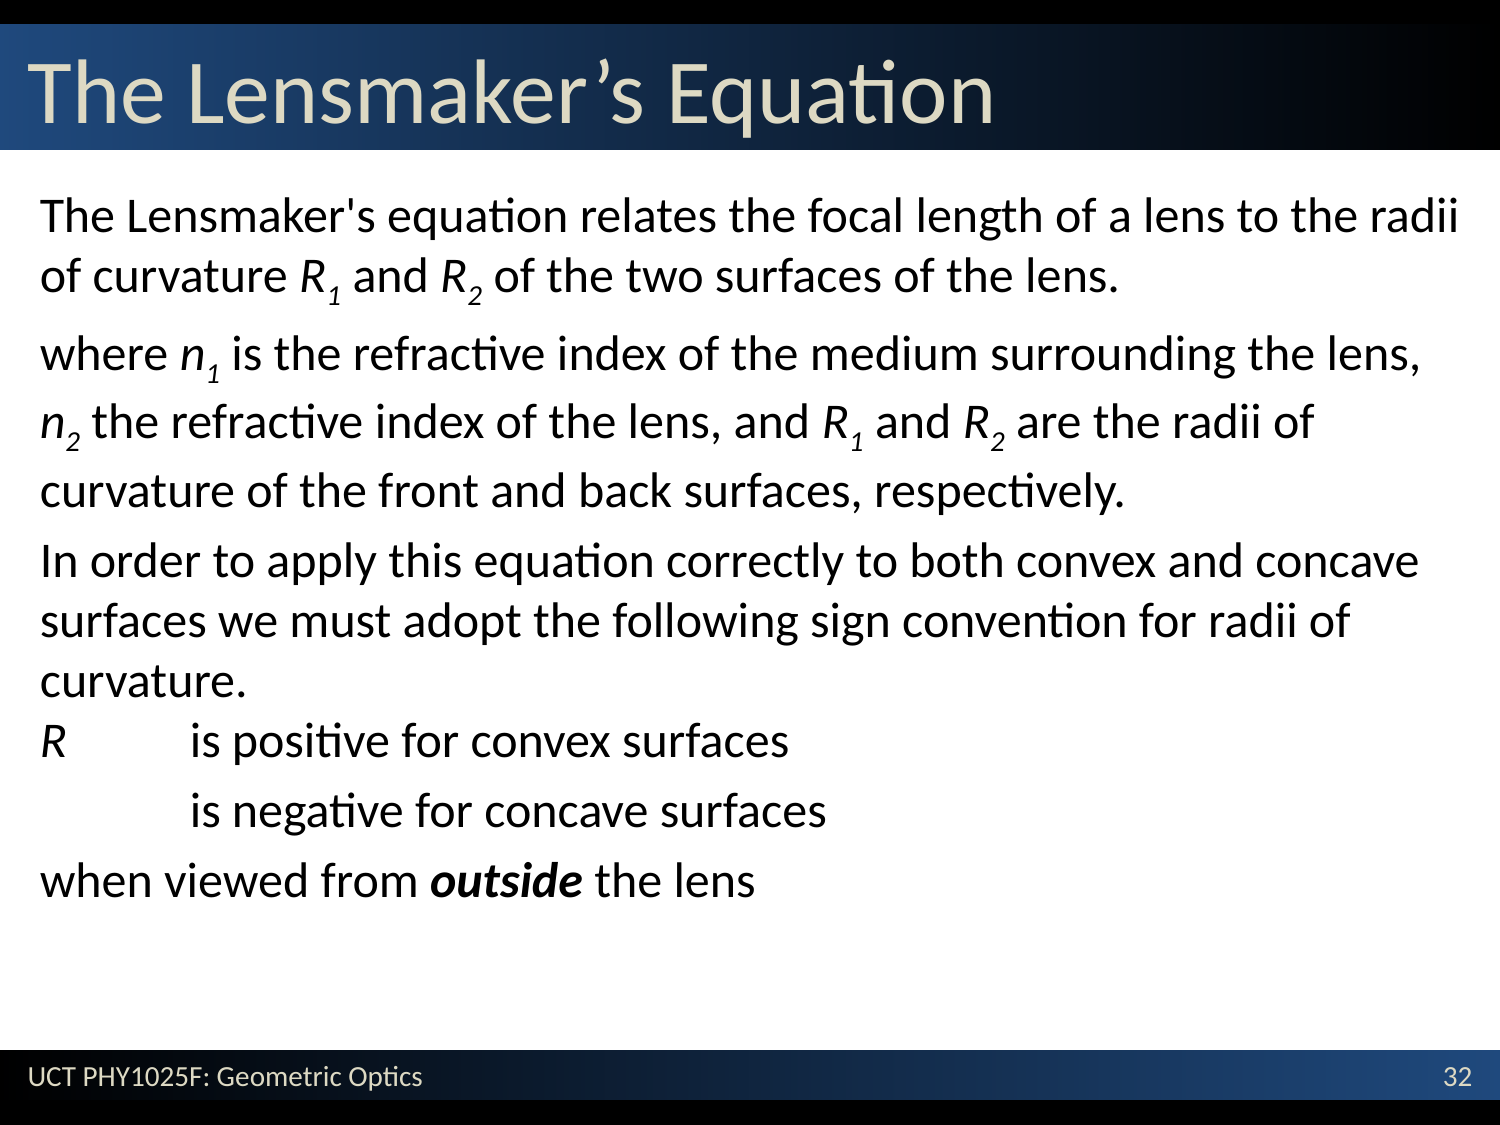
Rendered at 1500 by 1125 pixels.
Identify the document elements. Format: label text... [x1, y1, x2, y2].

list The Lensmaker's equation relates the focal length of a lens to the radii of curvature R1 and R2 of the two surfaces of the lens. where n1 is the refractive index of the medium surrounding the lens, n2 the refractive index of the lens, and R1 and R2 are the radii of curvature of the front and back surfaces, respectively. In order to apply this equation correctly to both convex and concave surfaces we must adopt the following sign convention for radii of curvature. R is positive for convex surfaces is negative for concave surfaces when viewed from outside the lens [24, 174, 1475, 1025]
title The Lensmaker’s Equation [12, 24, 1488, 150]
